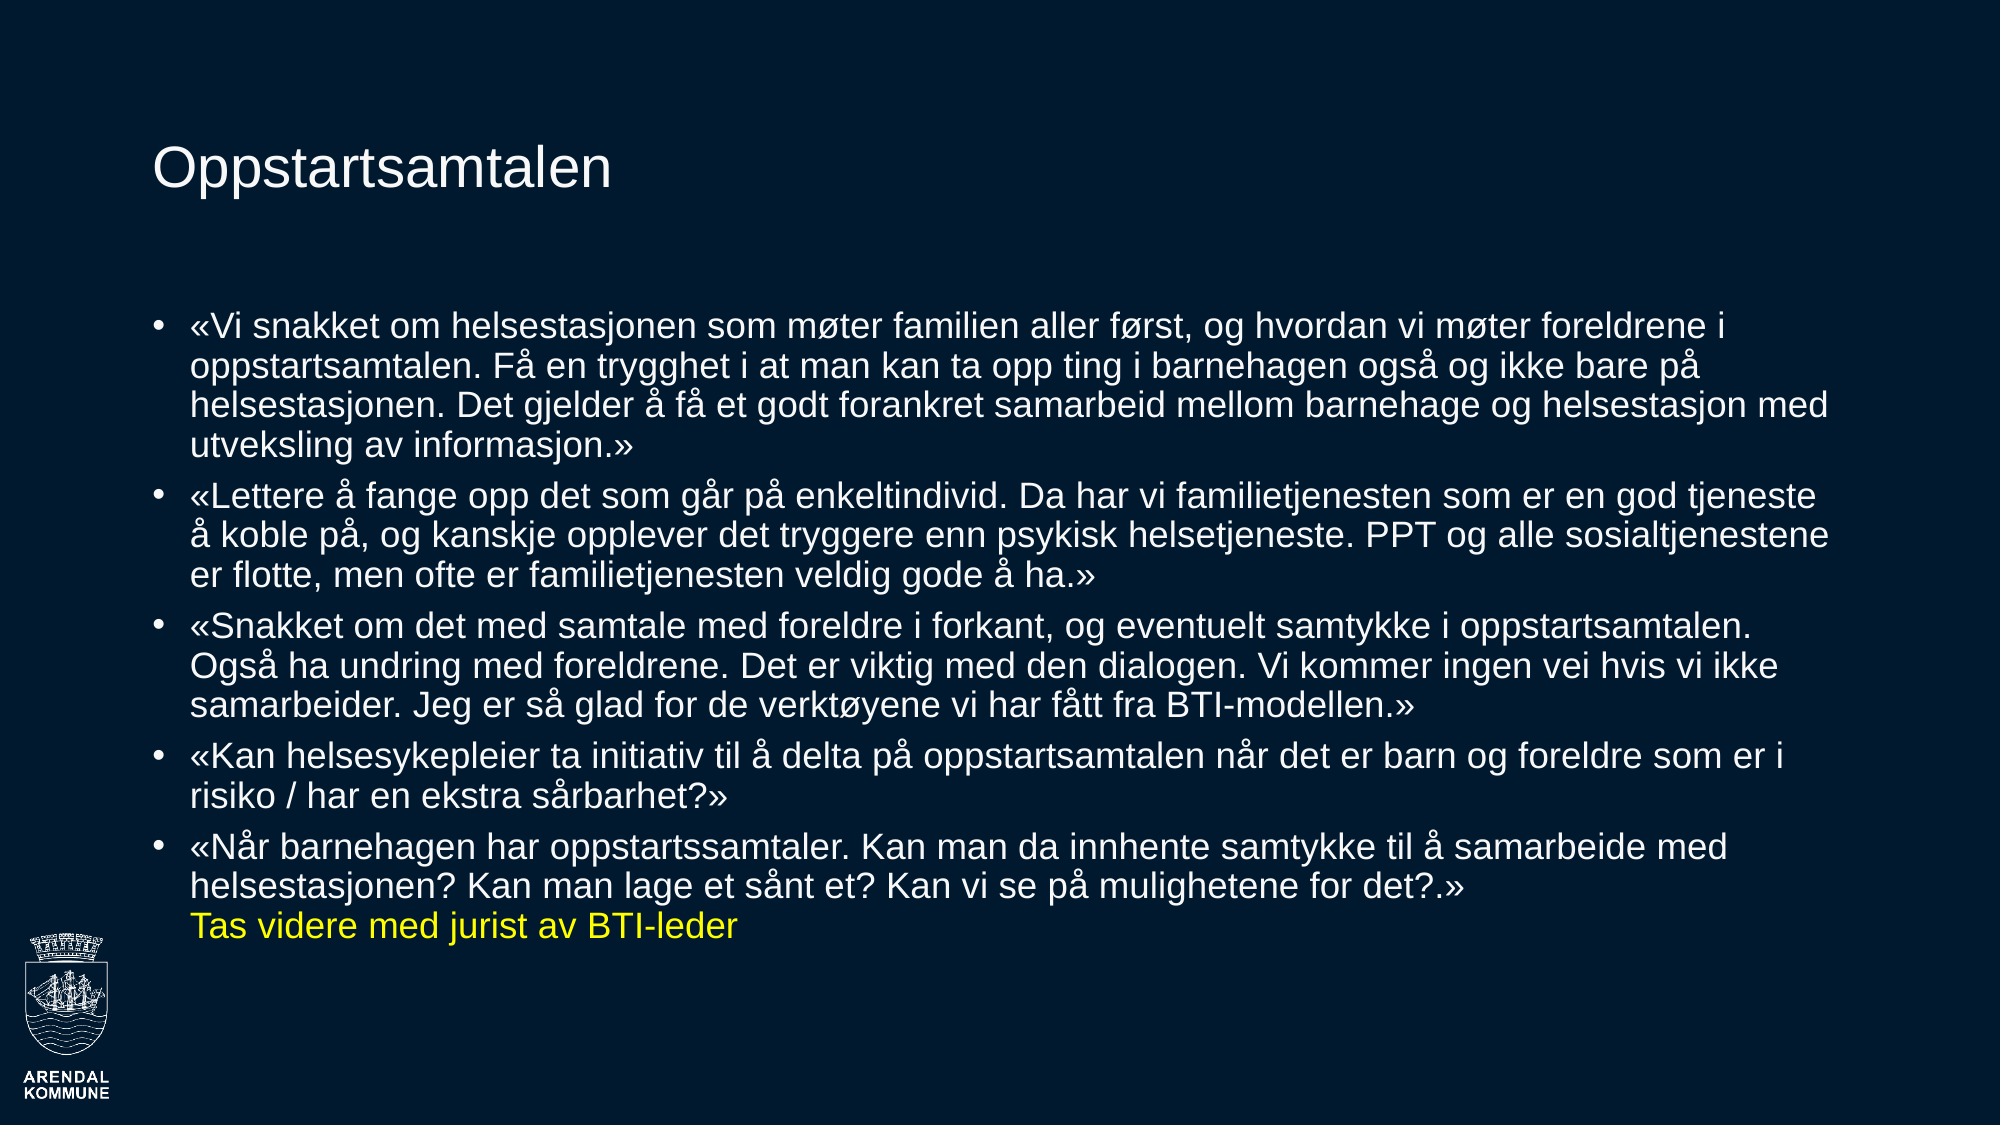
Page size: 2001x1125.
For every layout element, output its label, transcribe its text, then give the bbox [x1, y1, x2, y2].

title Oppstartsamtalen [137, 59, 1863, 278]
picture [23, 933, 109, 1099]
list «Vi snakket om helsestasjonen som møter familien aller først, og hvordan vi møter foreldrene i oppstartsamtalen. Få en trygghet i at man kan ta opp ting i barnehagen også og ikke bare på helsestasjonen. Det gjelder å få et godt forankret samarbeid mellom barnehage og helsestasjon med utveksling av informasjon.» «Lettere å fange opp det som går på enkeltindivid. Da har vi familietjenesten som er en god tjeneste å koble på, og kanskje opplever det tryggere enn psykisk helsetjeneste. PPT og alle sosialtjenestene er flotte, men ofte er familietjenesten veldig gode å ha.» «Snakket om det med samtale med foreldre i forkant, og eventuelt samtykke i oppstartsamtalen. Også ha undring med foreldrene. Det er viktig med den dialogen. Vi kommer ingen vei hvis vi ikke samarbeider. Jeg er så glad for de verktøyene vi har fått fra BTI-modellen.» «Kan helsesykepleier ta initiativ til å delta på oppstartsamtalen når det er barn og foreldre som er i risiko / har en ekstra sårbarhet?» «Når barnehagen har oppstartssamtaler. Kan man da innhente samtykke til å samarbeide med helsestasjonen? Kan man lage et sånt et? Kan vi se på mulighetene for det?.» Tas videre med jurist av BTI-leder [137, 299, 1863, 1014]
